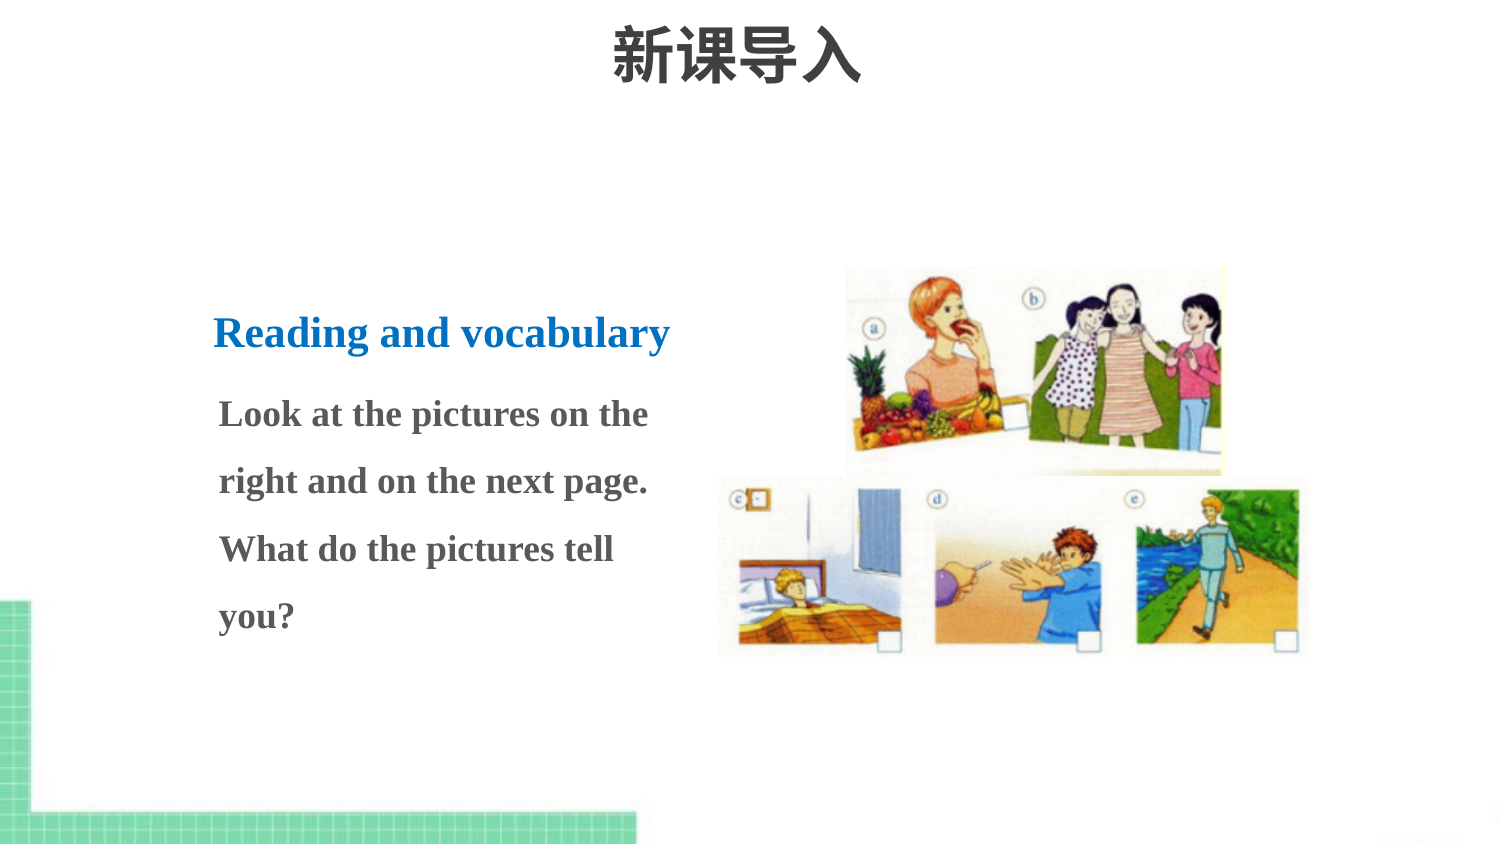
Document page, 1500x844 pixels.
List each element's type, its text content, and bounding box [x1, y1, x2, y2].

text_box Look at the pictures on the right and on the next page. What do the pictures tell you? [207, 362, 678, 642]
picture [0, 0, 1500, 844]
text_box Reading and vocabulary [201, 297, 683, 362]
title 新课导入 [90, 2, 1385, 105]
